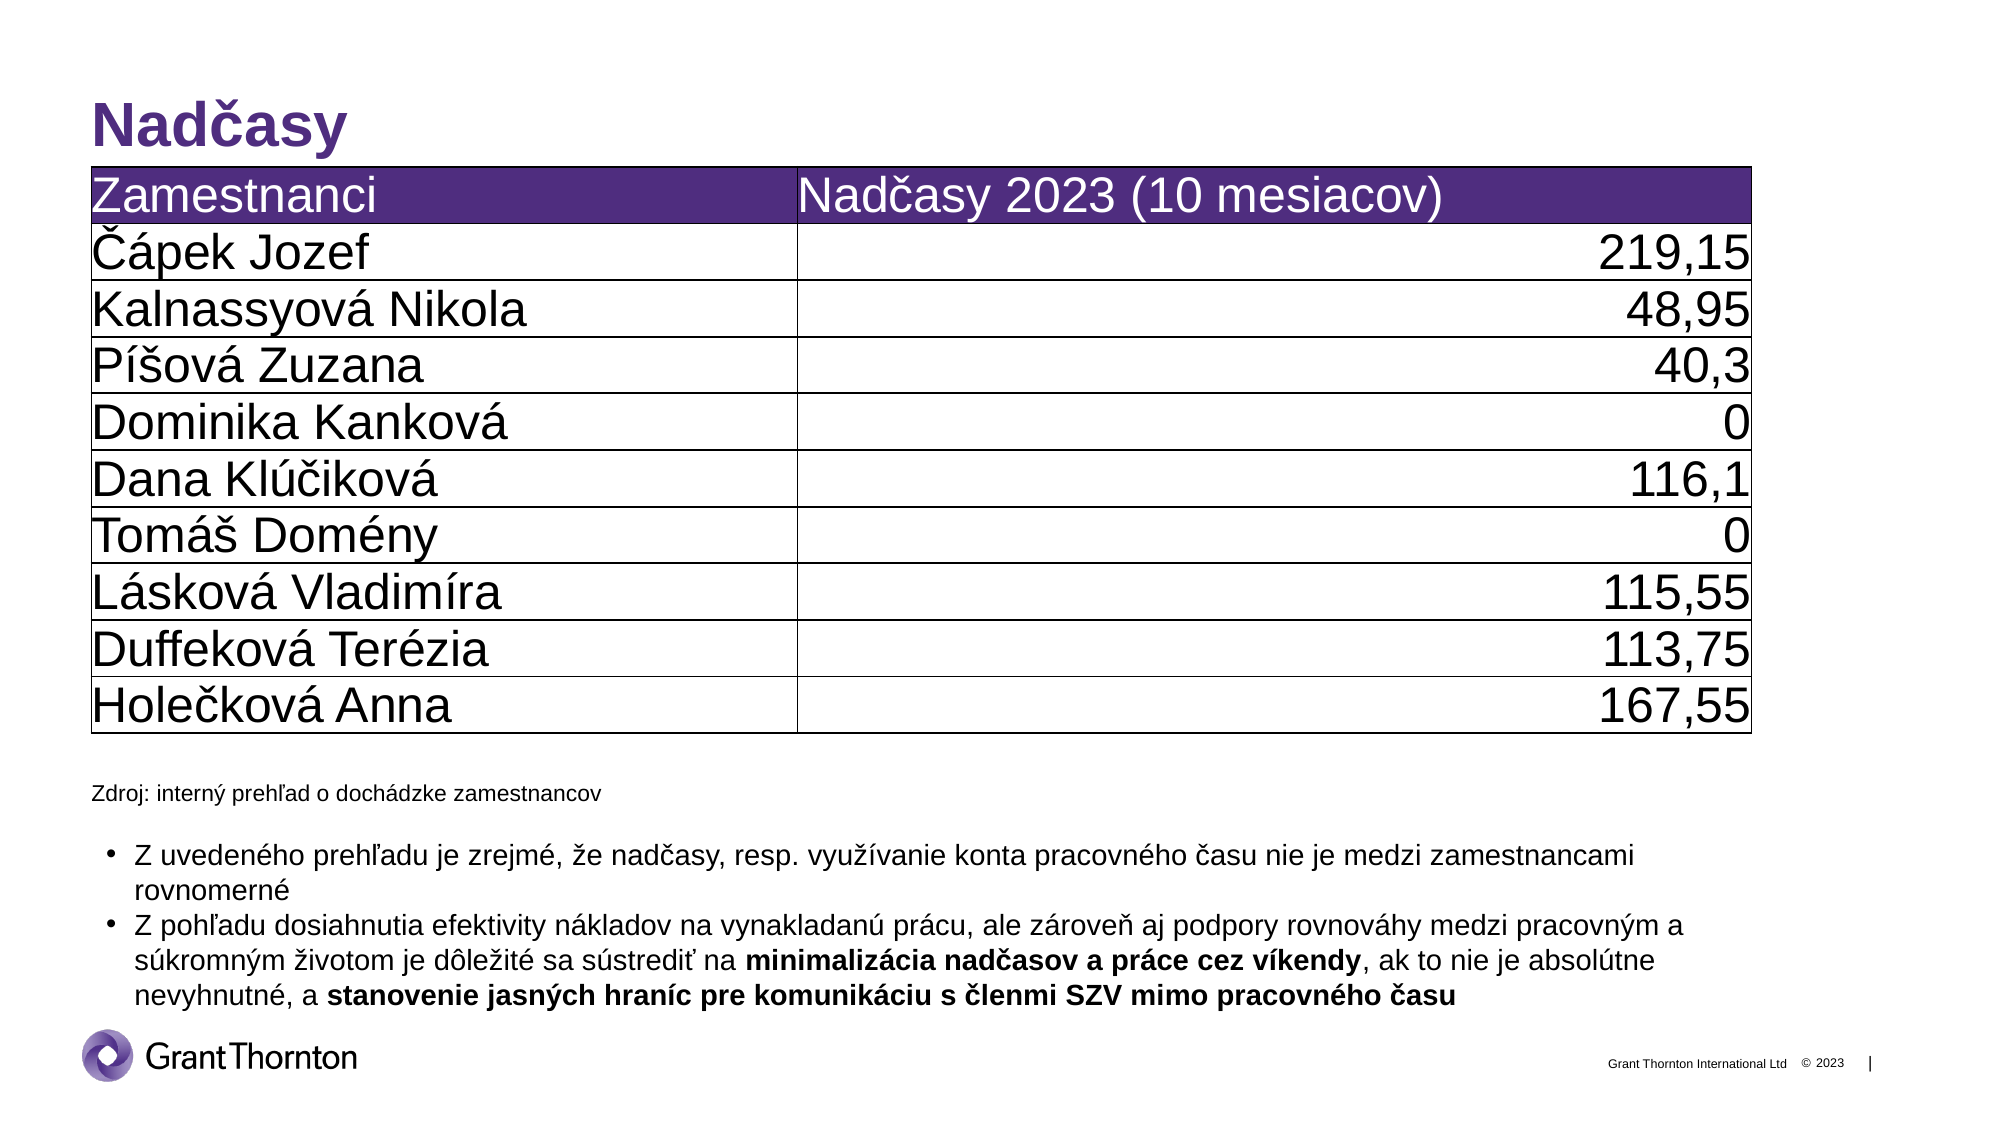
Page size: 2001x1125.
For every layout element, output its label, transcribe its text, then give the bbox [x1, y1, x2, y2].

table_cell 48,95 [798, 281, 1751, 336]
table_cell Kalnassyová Nikola [92, 281, 797, 336]
text_box Zdroj: interný prehľad o dochádzke zamestnancov [91, 778, 658, 818]
table_cell Tomáš Domény [92, 508, 797, 562]
title Nadčasy [91, 83, 1909, 160]
table_cell 167,55 [798, 677, 1751, 732]
text_box Z uvedeného prehľadu je zrejmé, že nadčasy, resp. využívanie konta pracovného času nie je medzi zamestnancami rovnomerné Z pohľadu dosiahnutia efektivity nákladov na vynakladanú prácu, ale zároveň aj podpory rovnováhy medzi pracovným a súkromným životom je dôležité sa sústrediť na minimalizácia nadčasov a práce cez víkendy, ak to nie je absolútne nevyhnutné, a stanovenie jasných hraníc pre komunikáciu s členmi SZV mimo pracovného času [91, 828, 1788, 1054]
table_cell Čápek Jozef [92, 224, 797, 279]
table_cell 40,3 [798, 338, 1751, 392]
table_cell 115,55 [798, 564, 1751, 619]
table_cell Píšová Zuzana [92, 338, 797, 392]
table_cell 219,15 [798, 224, 1751, 279]
table_header Zamestnanci [92, 168, 797, 223]
table_header Nadčasy 2023 (10 mesiacov) [798, 168, 1751, 223]
table_cell Dominika Kanková [92, 394, 797, 449]
table_cell 113,75 [798, 621, 1751, 676]
table_cell 116,1 [798, 451, 1751, 506]
table_cell Dana Klúčiková [92, 451, 797, 506]
picture [75, 1025, 357, 1088]
table_cell Holečková Anna [92, 677, 797, 732]
table_cell 0 [798, 394, 1751, 449]
table_cell Lásková Vladimíra [92, 564, 797, 619]
table_cell 0 [798, 508, 1751, 562]
table_cell Duffeková Terézia [92, 621, 797, 676]
